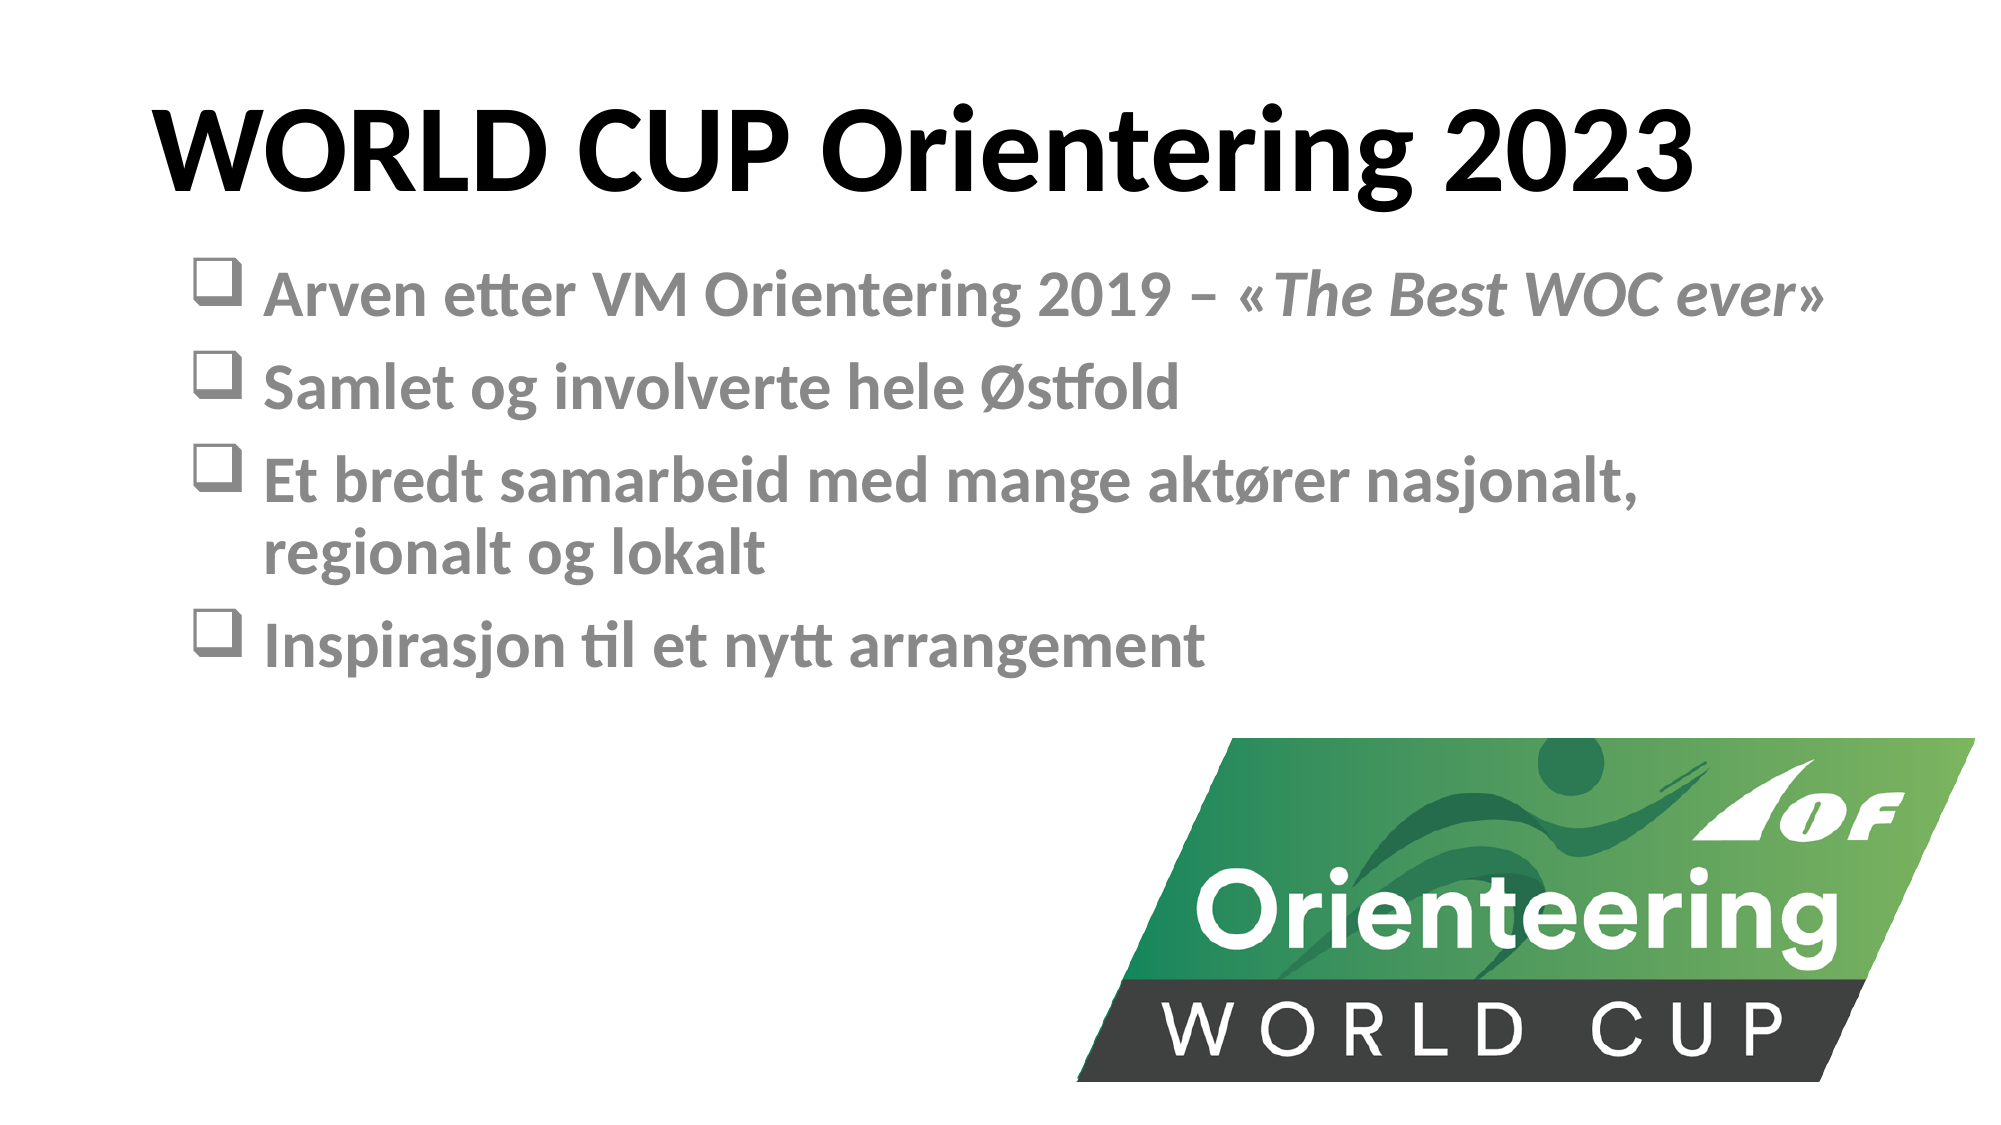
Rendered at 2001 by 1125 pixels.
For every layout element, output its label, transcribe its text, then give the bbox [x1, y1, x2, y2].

list Arven etter VM Orientering 2019 – «The Best WOC ever» Samlet og involverte hele Østfold Et bredt samarbeid med mange aktører nasjonalt, regionalt og lokalt Inspirasjon til et nytt arrangement [136, 251, 1862, 999]
picture [1075, 738, 1975, 1082]
title WORLD CUP Orientering 2023 [136, 43, 1862, 227]
